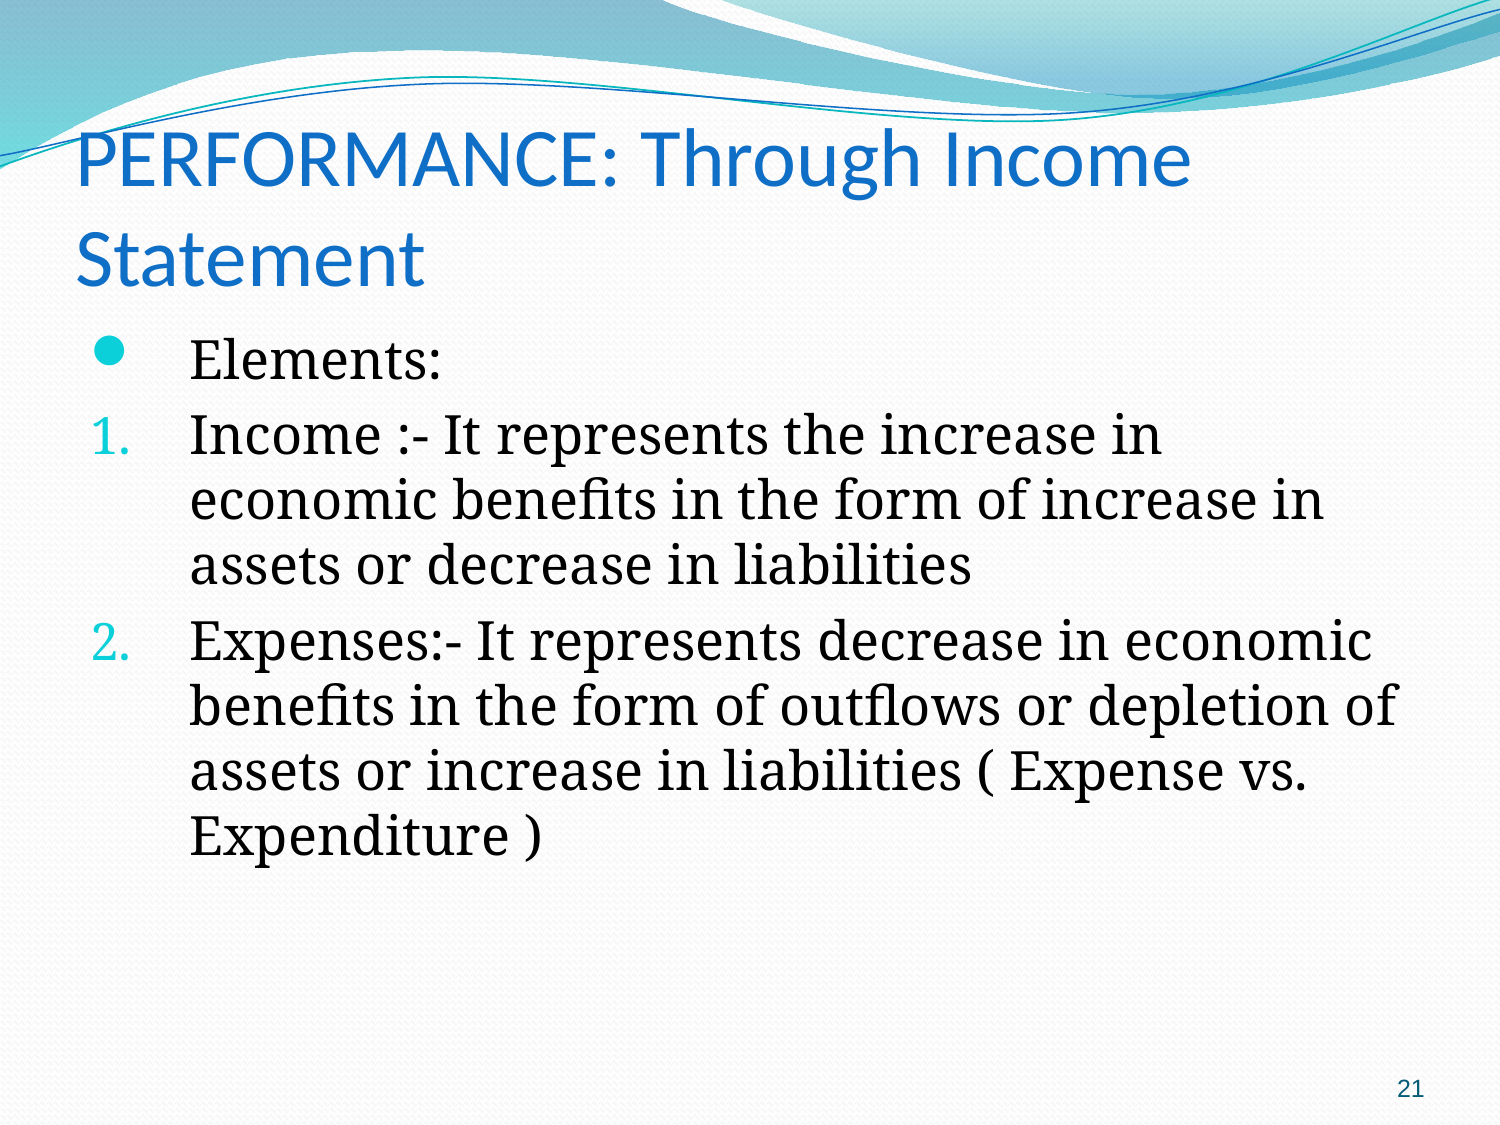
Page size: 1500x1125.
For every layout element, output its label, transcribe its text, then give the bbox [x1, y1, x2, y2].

title PERFORMANCE: Through Income Statement [74, 115, 1500, 304]
slide_number 21 [1299, 1042, 1425, 1103]
list Elements: Income :- It represents the increase in economic benefits in the form of increase in assets or decrease in liabilities Expenses:- It represents decrease in economic benefits in the form of outflows or depletion of assets or increase in liabilities ( Expense vs. Expenditure ) [74, 317, 1426, 1038]
